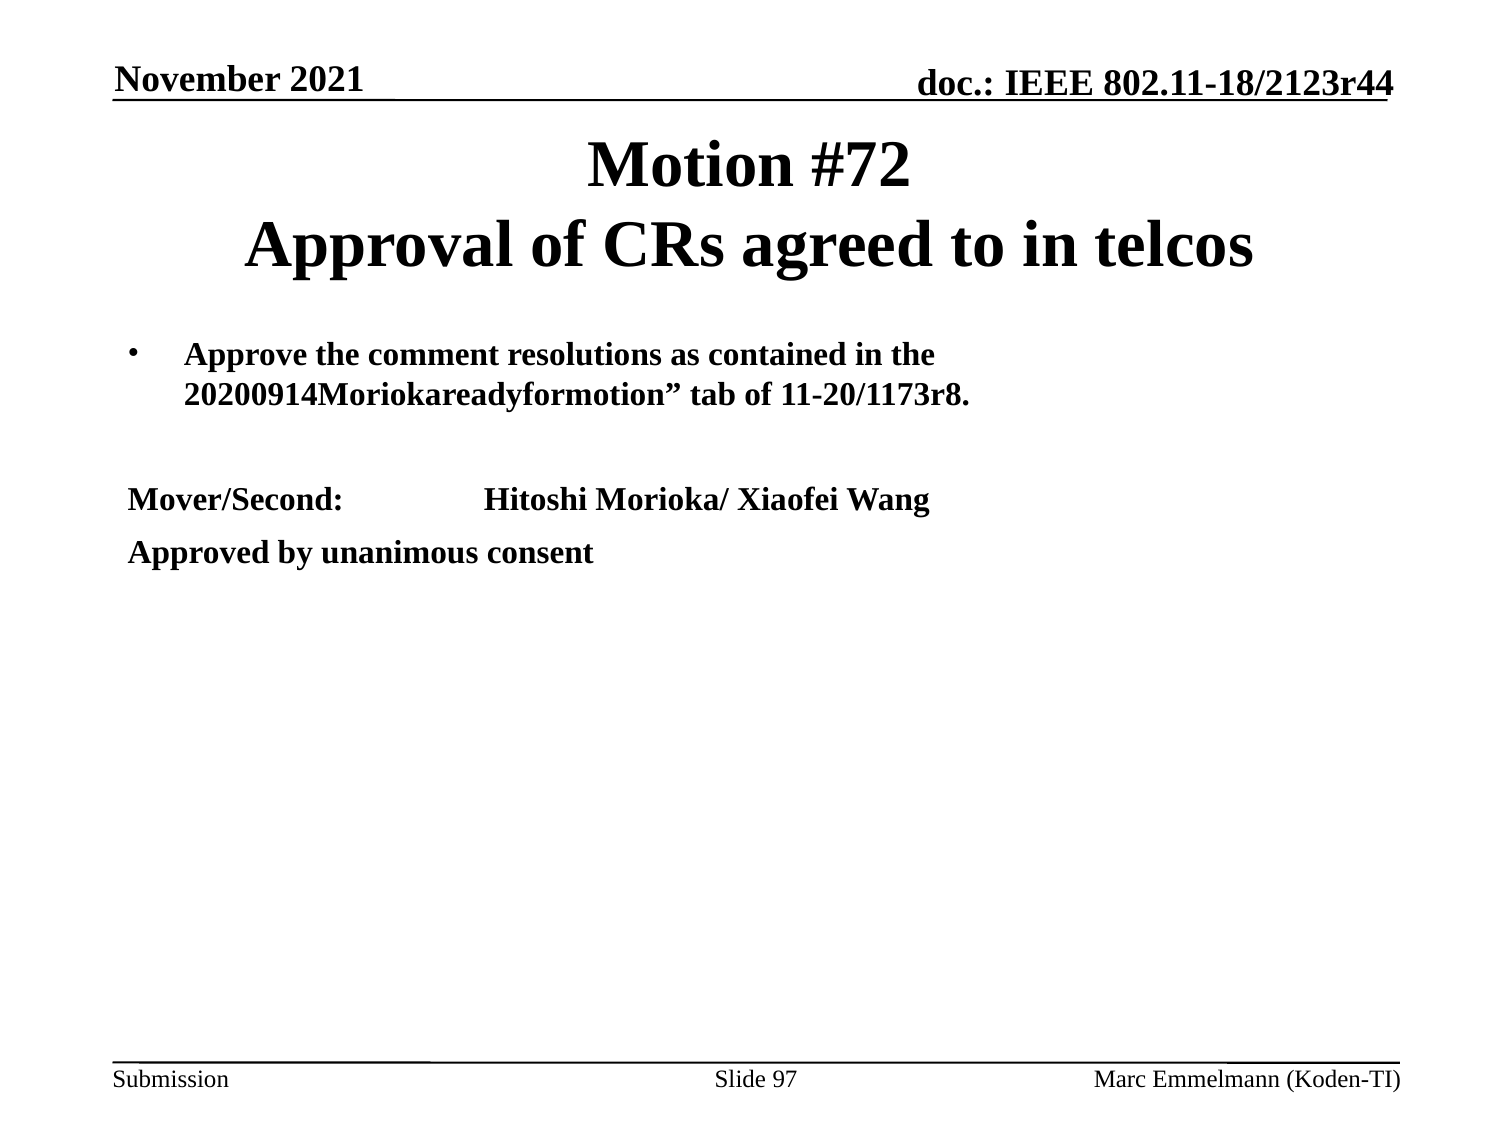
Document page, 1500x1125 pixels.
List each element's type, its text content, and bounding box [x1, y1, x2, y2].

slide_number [114, 54, 423, 100]
slide_number Slide 97 [712, 1061, 800, 1123]
footer Marc Emmelmann (Koden-TI) [878, 1061, 1402, 1093]
title Motion #72 Approval of CRs agreed to in telcos [112, 112, 1388, 288]
list Approve the comment resolutions as contained in the 20200914Moriokareadyformotion” tab of 11-20/1173r8. Mover/Second: Hitoshi Morioka/ Xiaofei Wang Approved by unanimous consent [112, 324, 1388, 1000]
